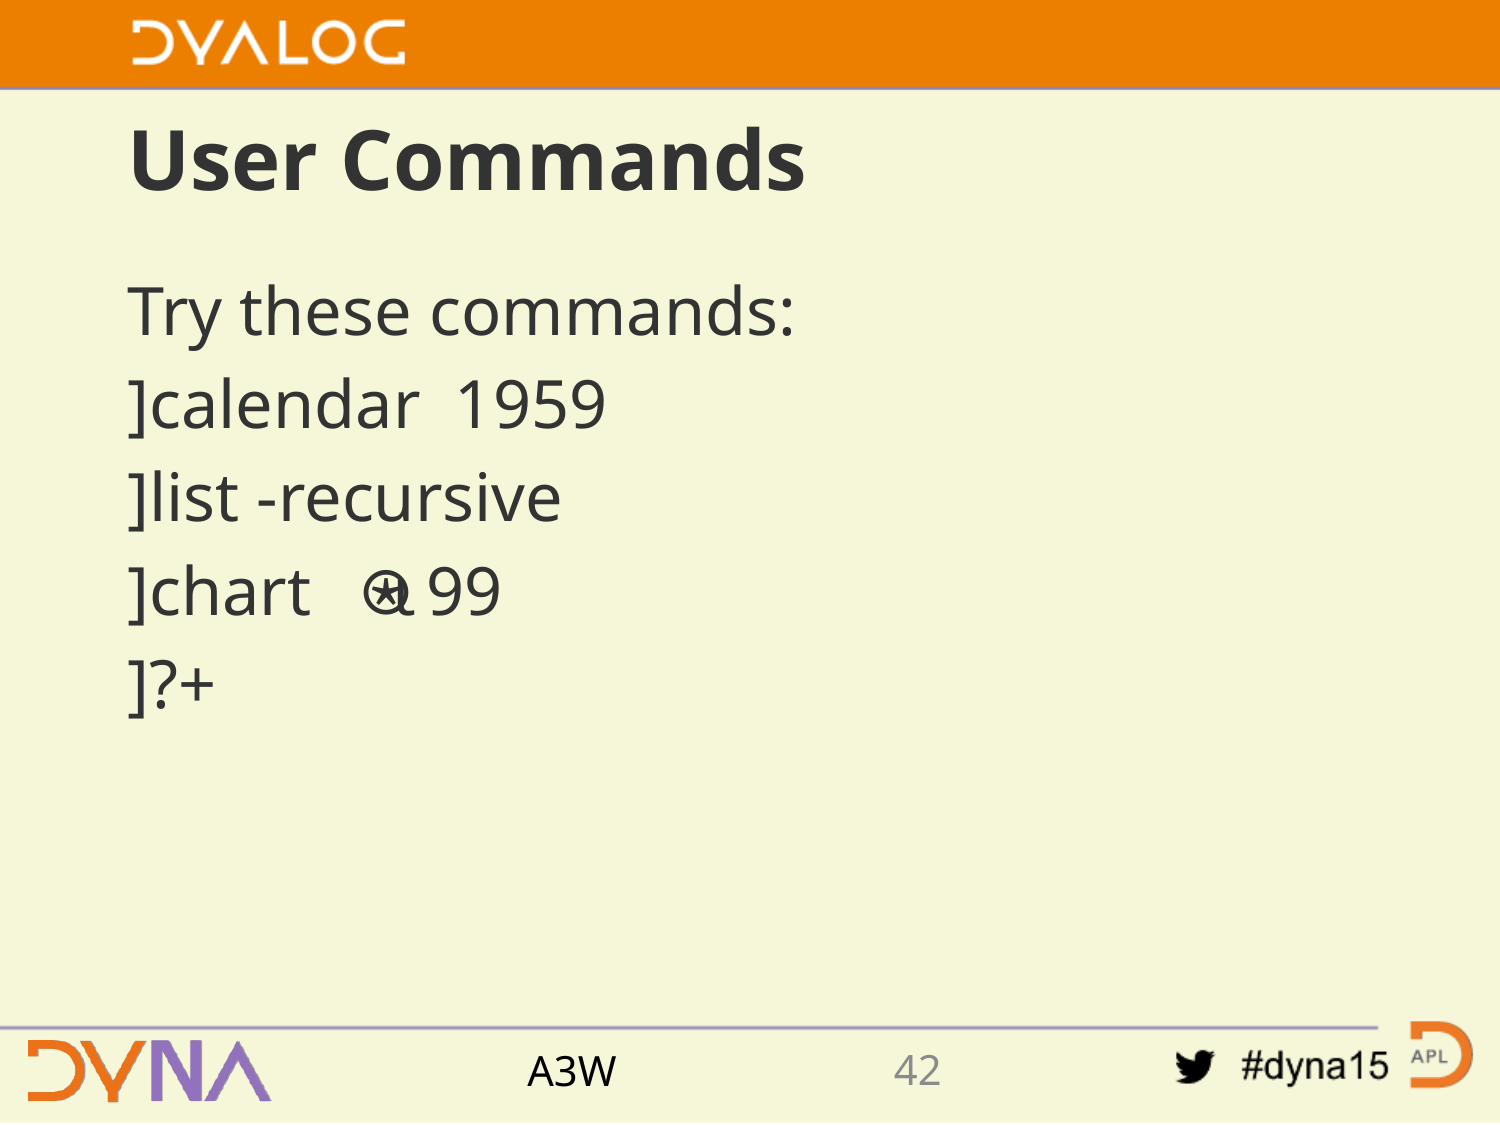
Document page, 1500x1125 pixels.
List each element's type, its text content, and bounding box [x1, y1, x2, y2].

title User Commands [112, 99, 1388, 232]
footer A3W [512, 1037, 988, 1113]
picture [0, 0, 1500, 1123]
slide_number 41 [761, 1035, 1075, 1110]
list Try these commands: ]calendar 1959 ]list -recursive ]chart ⍟⍳99 ]?+ [112, 260, 1388, 1000]
